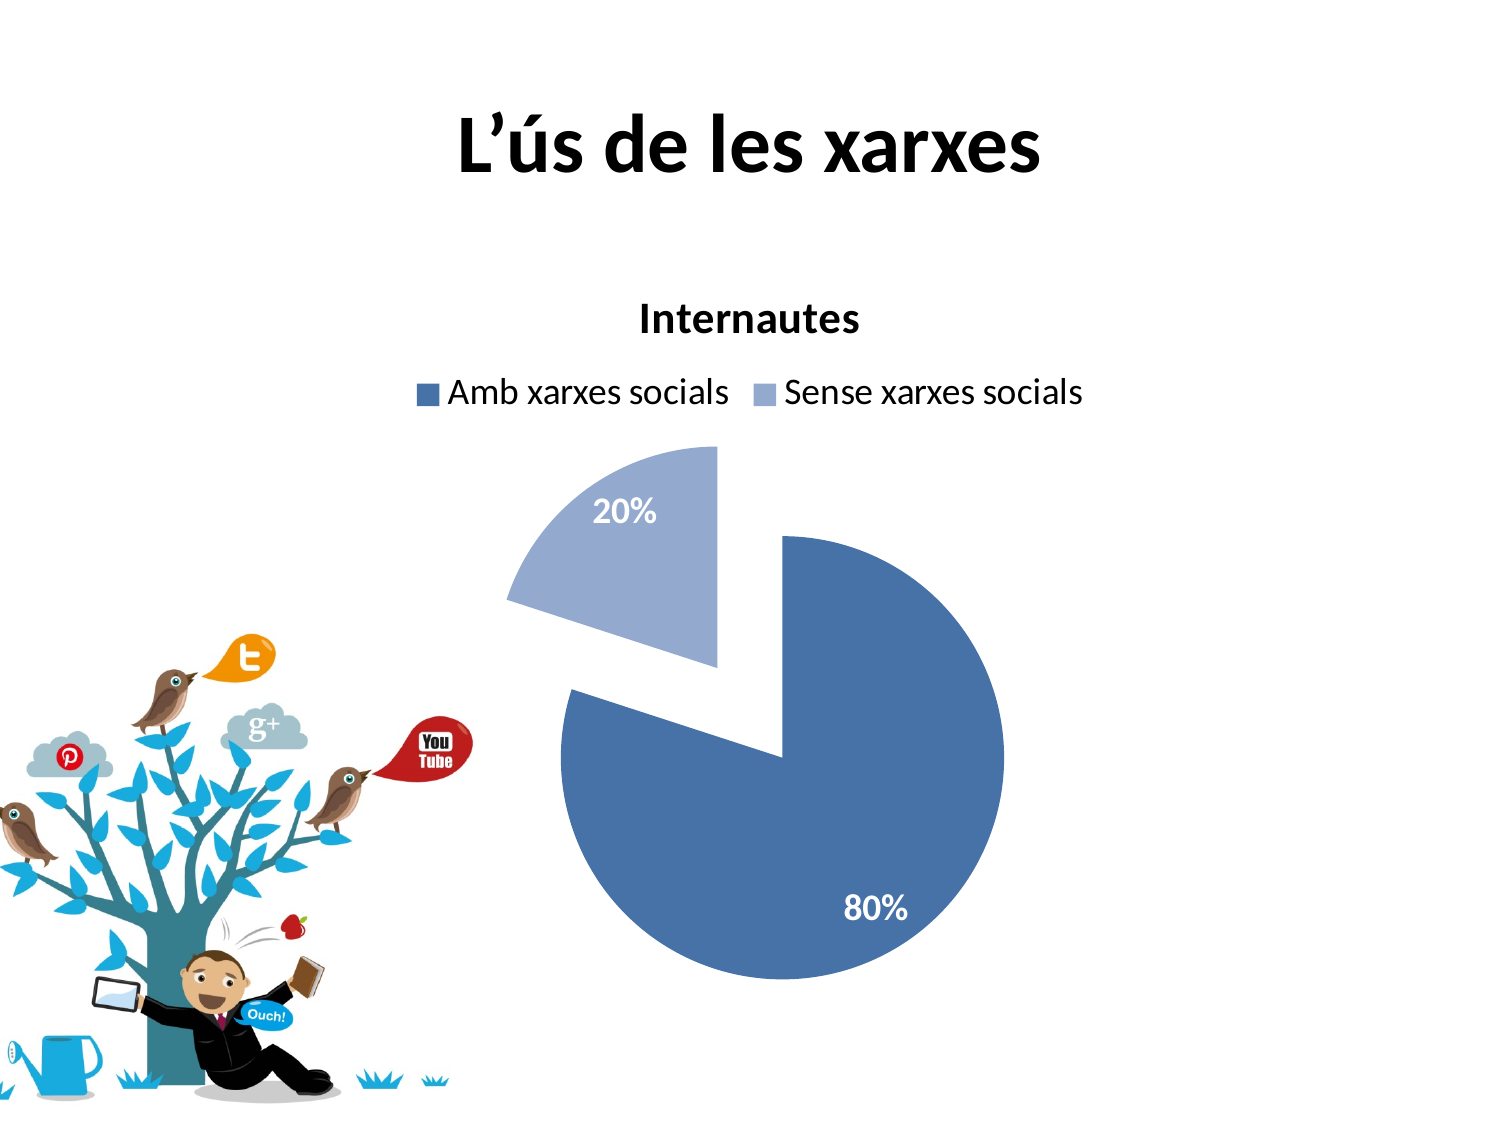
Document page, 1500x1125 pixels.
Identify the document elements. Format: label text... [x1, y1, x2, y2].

picture [248, 1009, 284, 1021]
chart [74, 262, 1426, 1006]
title L’ús de les xarxes [75, 45, 1425, 233]
picture [0, 608, 564, 1125]
